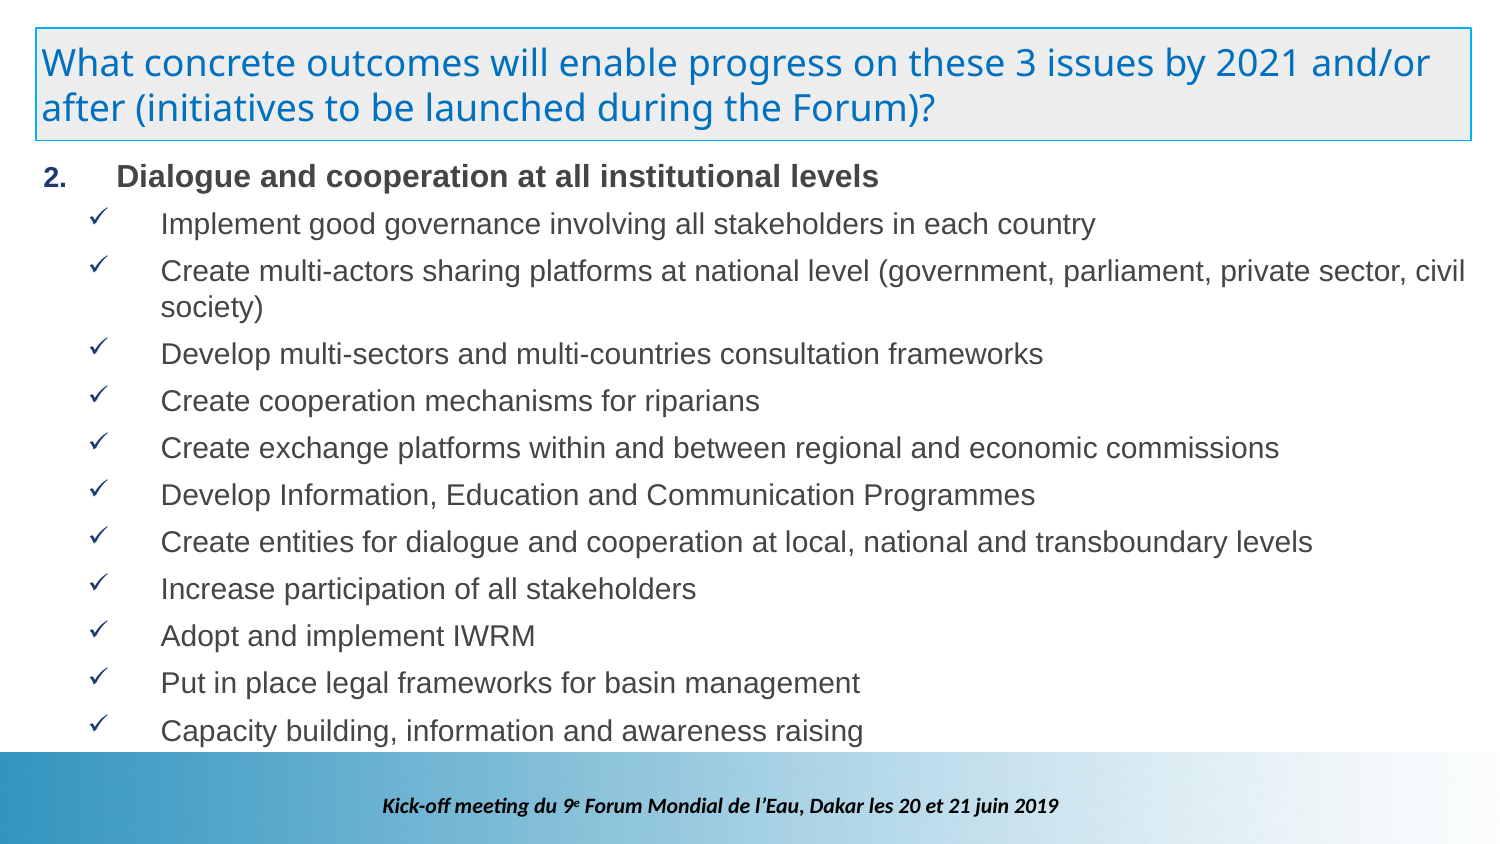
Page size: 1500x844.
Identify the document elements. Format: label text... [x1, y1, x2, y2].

title What concrete outcomes will enable progress on these 3 issues by 2021 and/or after (initiatives to be launched during the Forum)? [35, 27, 1472, 141]
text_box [0, 752, 1500, 844]
list Dialogue and cooperation at all institutional levels Implement good governance involving all stakeholders in each country Create multi-actors sharing platforms at national level (government, parliament, private sector, civil society) Develop multi-sectors and multi-countries consultation frameworks Create cooperation mechanisms for riparians Create exchange platforms within and between regional and economic commissions Develop Information, Education and Communication Programmes Create entities for dialogue and cooperation at local, national and transboundary levels Increase participation of all stakeholders Adopt and implement IWRM Put in place legal frameworks for basin management Capacity building, information and awareness raising [35, 147, 1500, 752]
